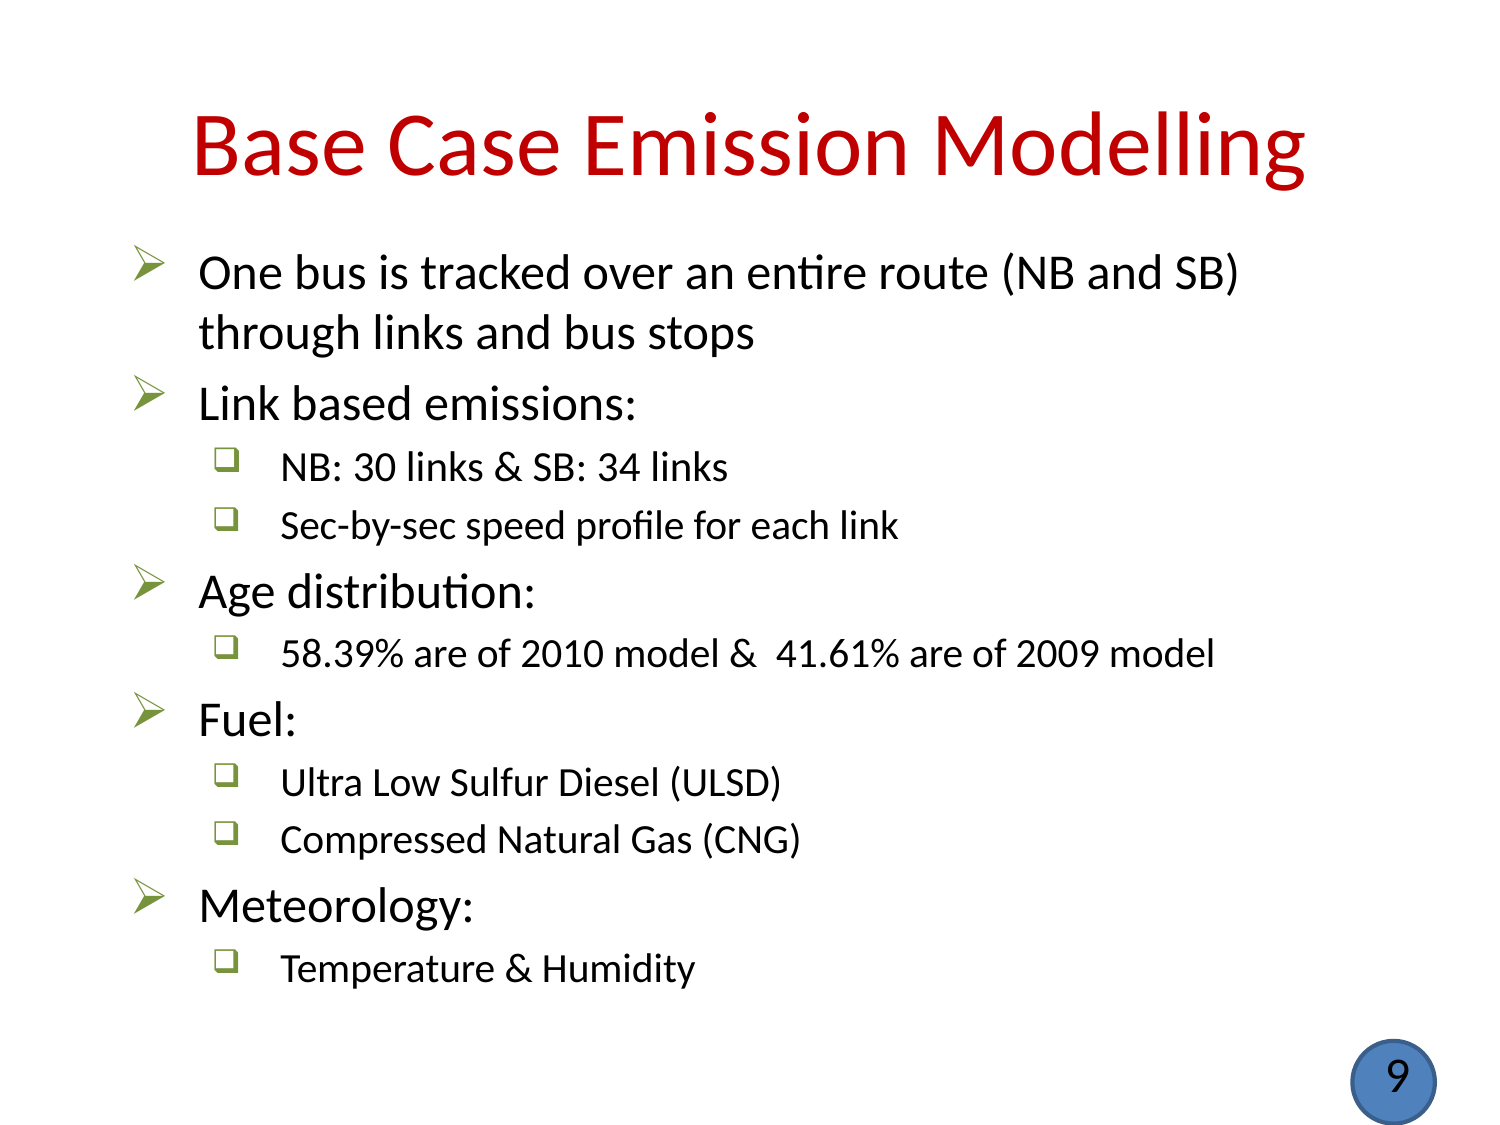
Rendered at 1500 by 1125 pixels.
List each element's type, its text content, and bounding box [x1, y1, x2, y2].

title Base Case Emission Modelling [75, 45, 1425, 231]
text_box [1377, 1038, 1411, 1042]
slide_number 9 [1074, 1042, 1425, 1103]
text_box [1355, 1052, 1438, 1125]
list One bus is tracked over an entire route (NB and SB) through links and bus stops Link based emissions: NB: 30 links & SB: 34 links Sec-by-sec speed profile for each link Age distribution: 58.39% are of 2010 model & 41.61% are of 2009 model Fuel: Ultra Low Sulfur Diesel (ULSD) Compressed Natural Gas (CNG) Meteorology: Temperature & Humidity [75, 231, 1425, 1005]
